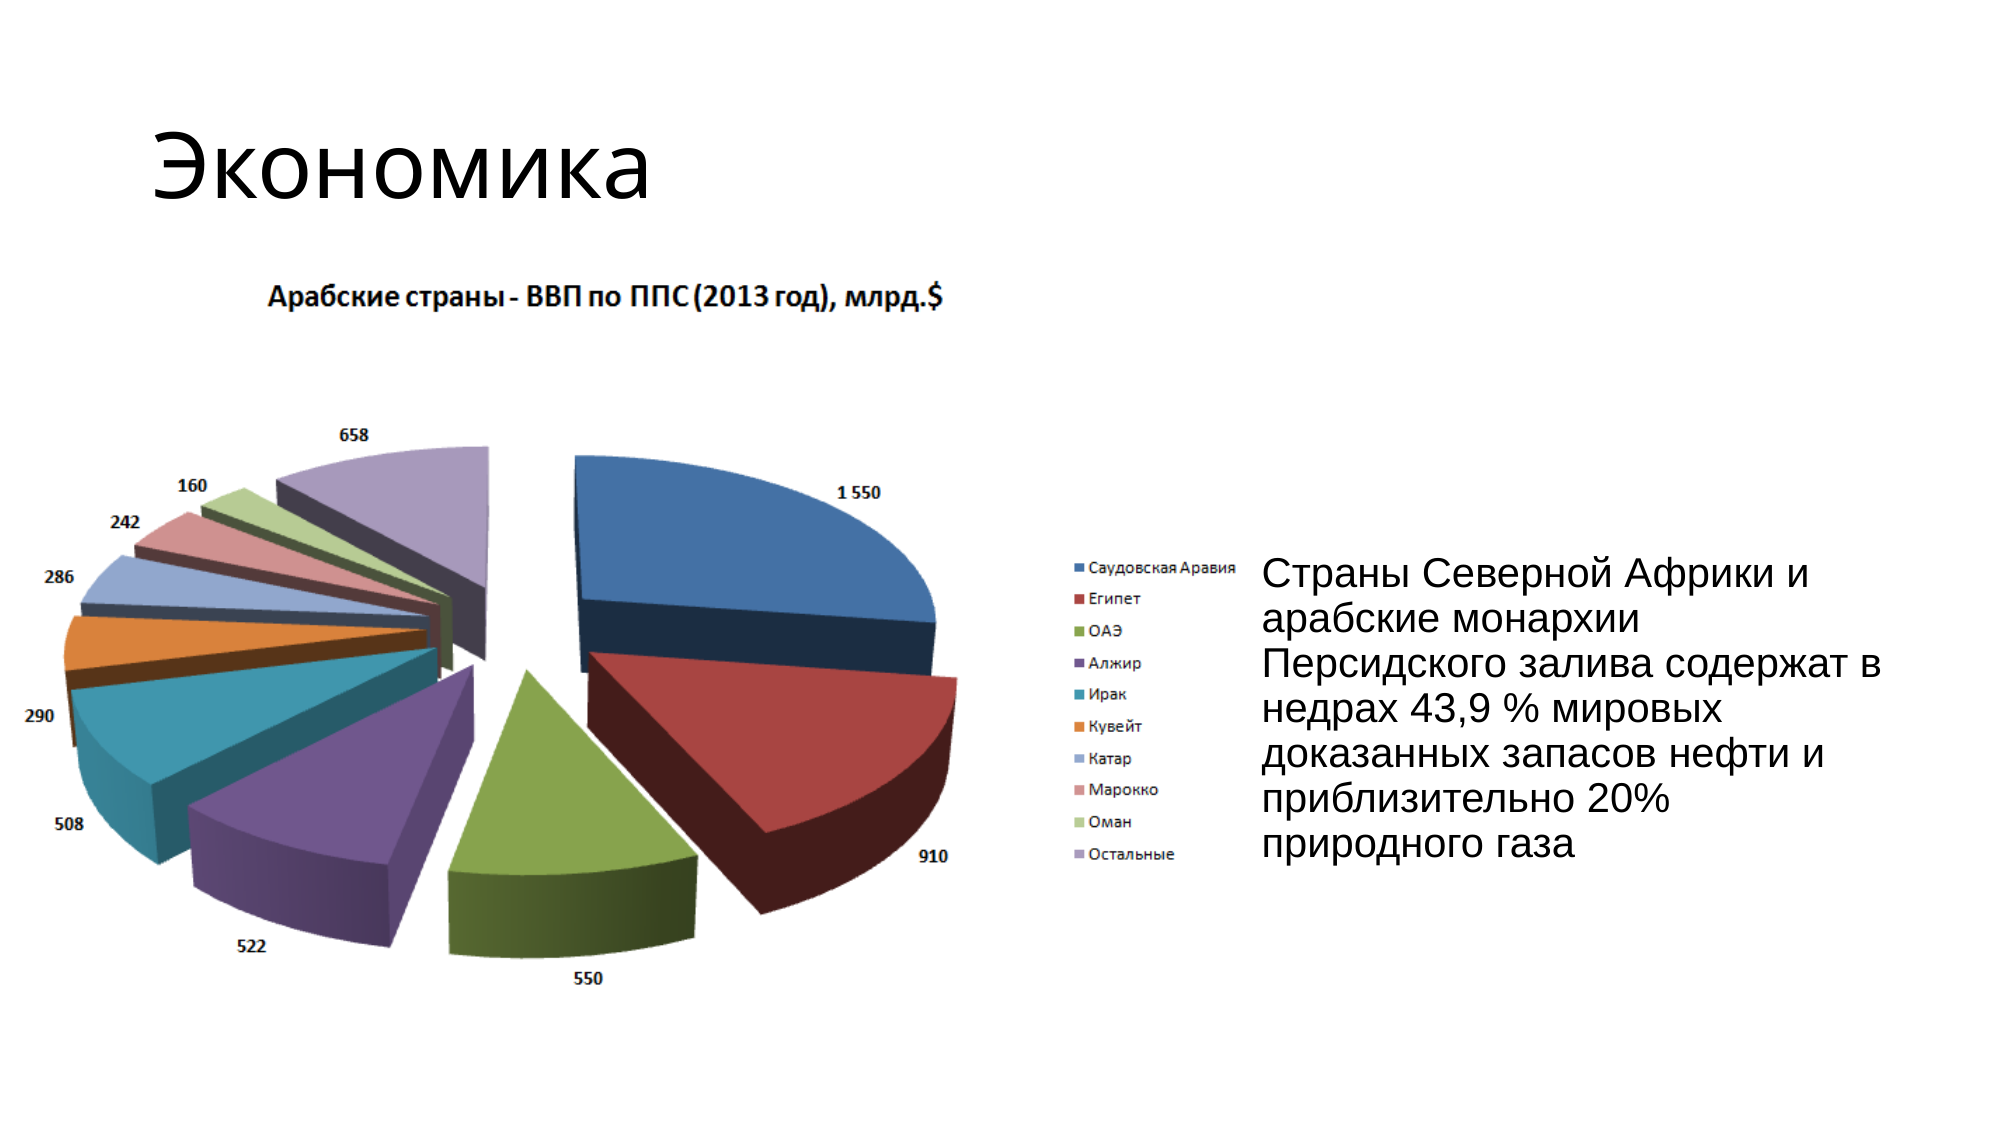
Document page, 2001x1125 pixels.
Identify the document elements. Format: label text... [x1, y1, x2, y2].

picture [18, 277, 1243, 996]
list Страны Северной Африки и арабские монархии Персидского залива содержат в недрах 43,9 % мировых доказанных запасов нефти и приблизительно 20% природного газа [1209, 543, 1902, 1073]
title Экономика [137, 59, 1863, 278]
